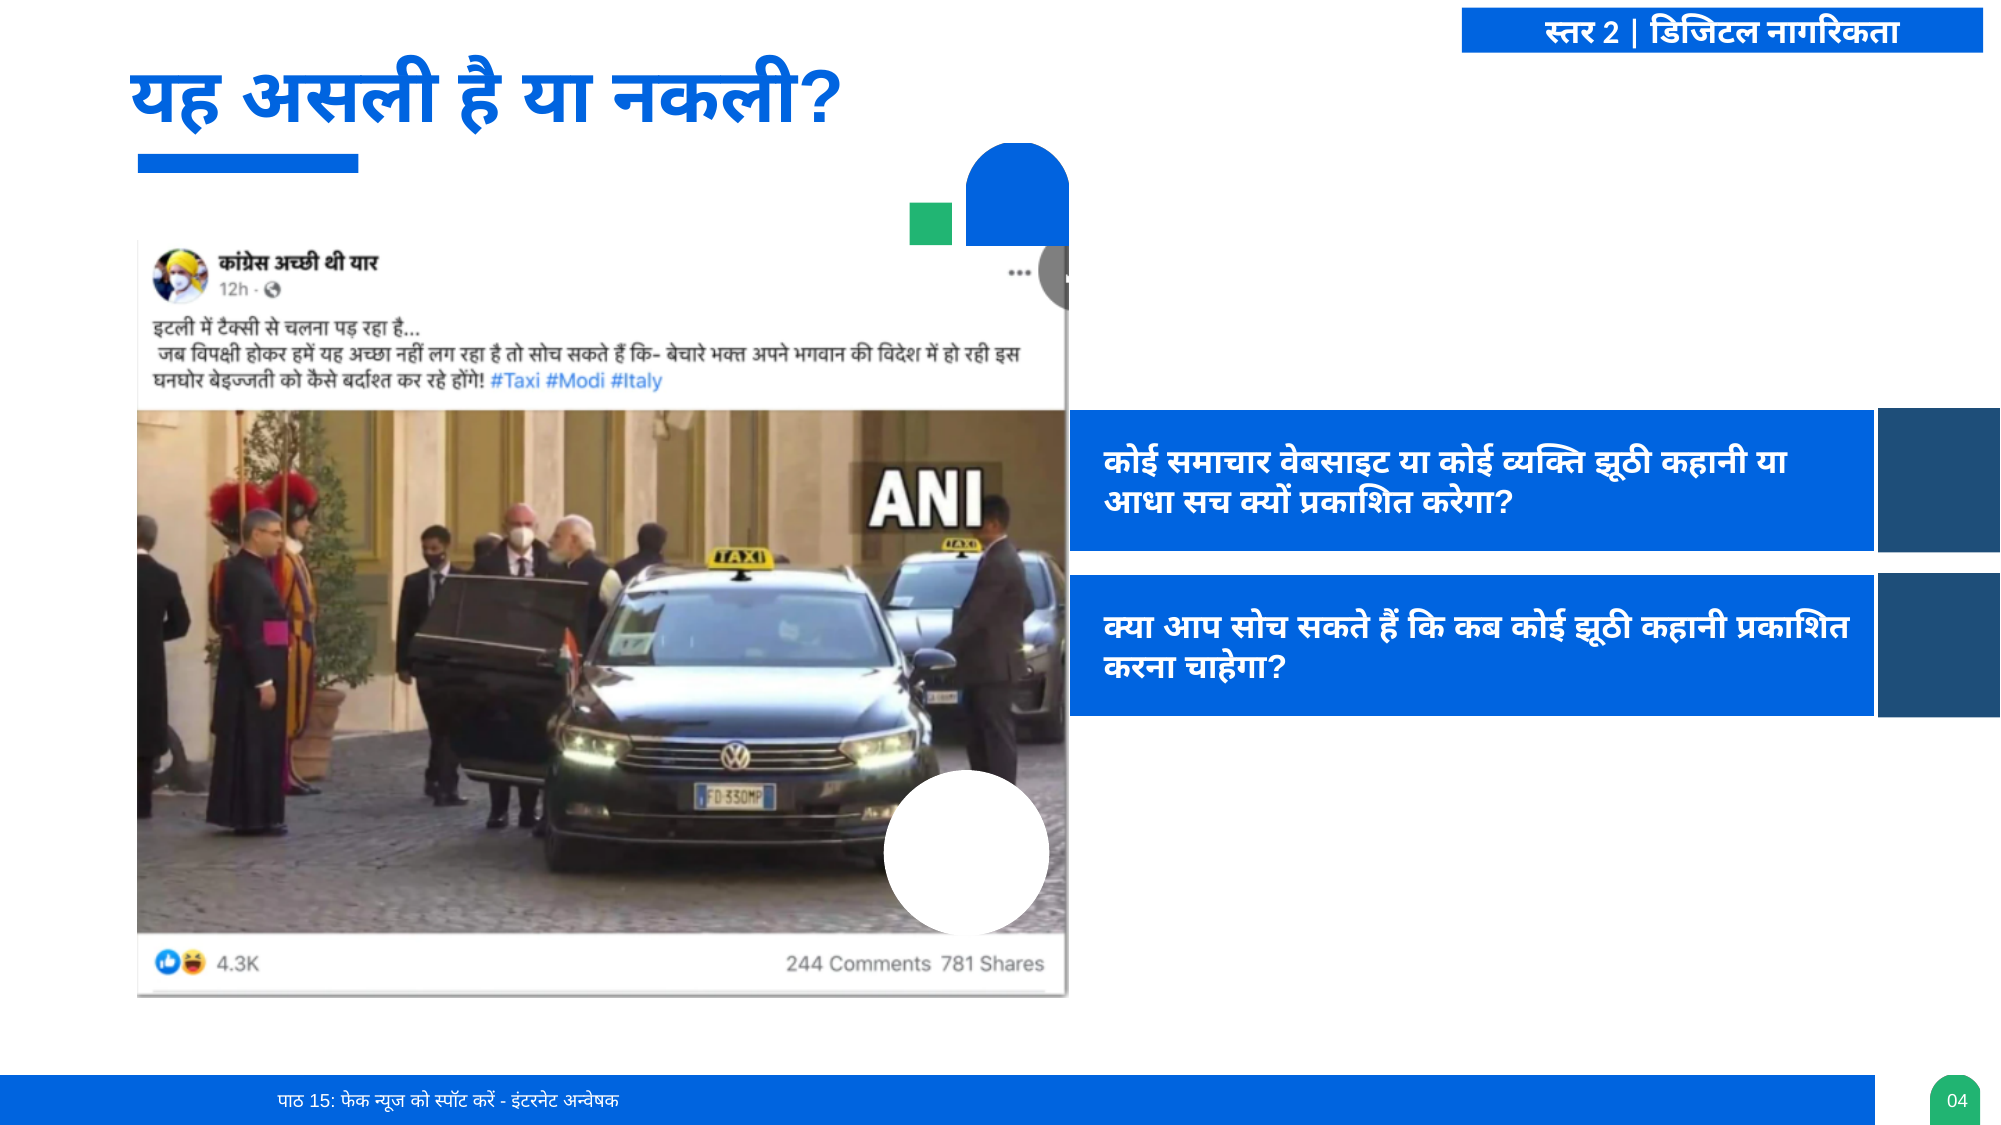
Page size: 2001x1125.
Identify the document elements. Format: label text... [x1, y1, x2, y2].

text_box [137, 153, 359, 173]
text_box कोई समाचार वेबसाइट या कोई व्यक्ति झूठी कहानी या आधा सच क्यों प्रकाशित करेगा? [1073, 408, 1877, 553]
slide_number 0‹#› [1903, 1077, 1984, 1123]
text_box क्या आप सोच सकते हैं कि कब कोई झूठी कहानी प्रकाशित करना चाहेगा? [1073, 573, 1877, 718]
text_box [1877, 408, 2000, 553]
text_box [1877, 573, 2000, 718]
footer पाठ 15: फेक न्यूज को स्पॉट करें - इंटरनेट अन्वेषक [262, 1077, 938, 1123]
text_box [909, 202, 952, 239]
picture [137, 142, 1069, 998]
text_box स्तर 2 | डिजिटल नागरिकता [1461, 7, 1984, 53]
text_box यह असली है या नकली? [115, 50, 1879, 147]
